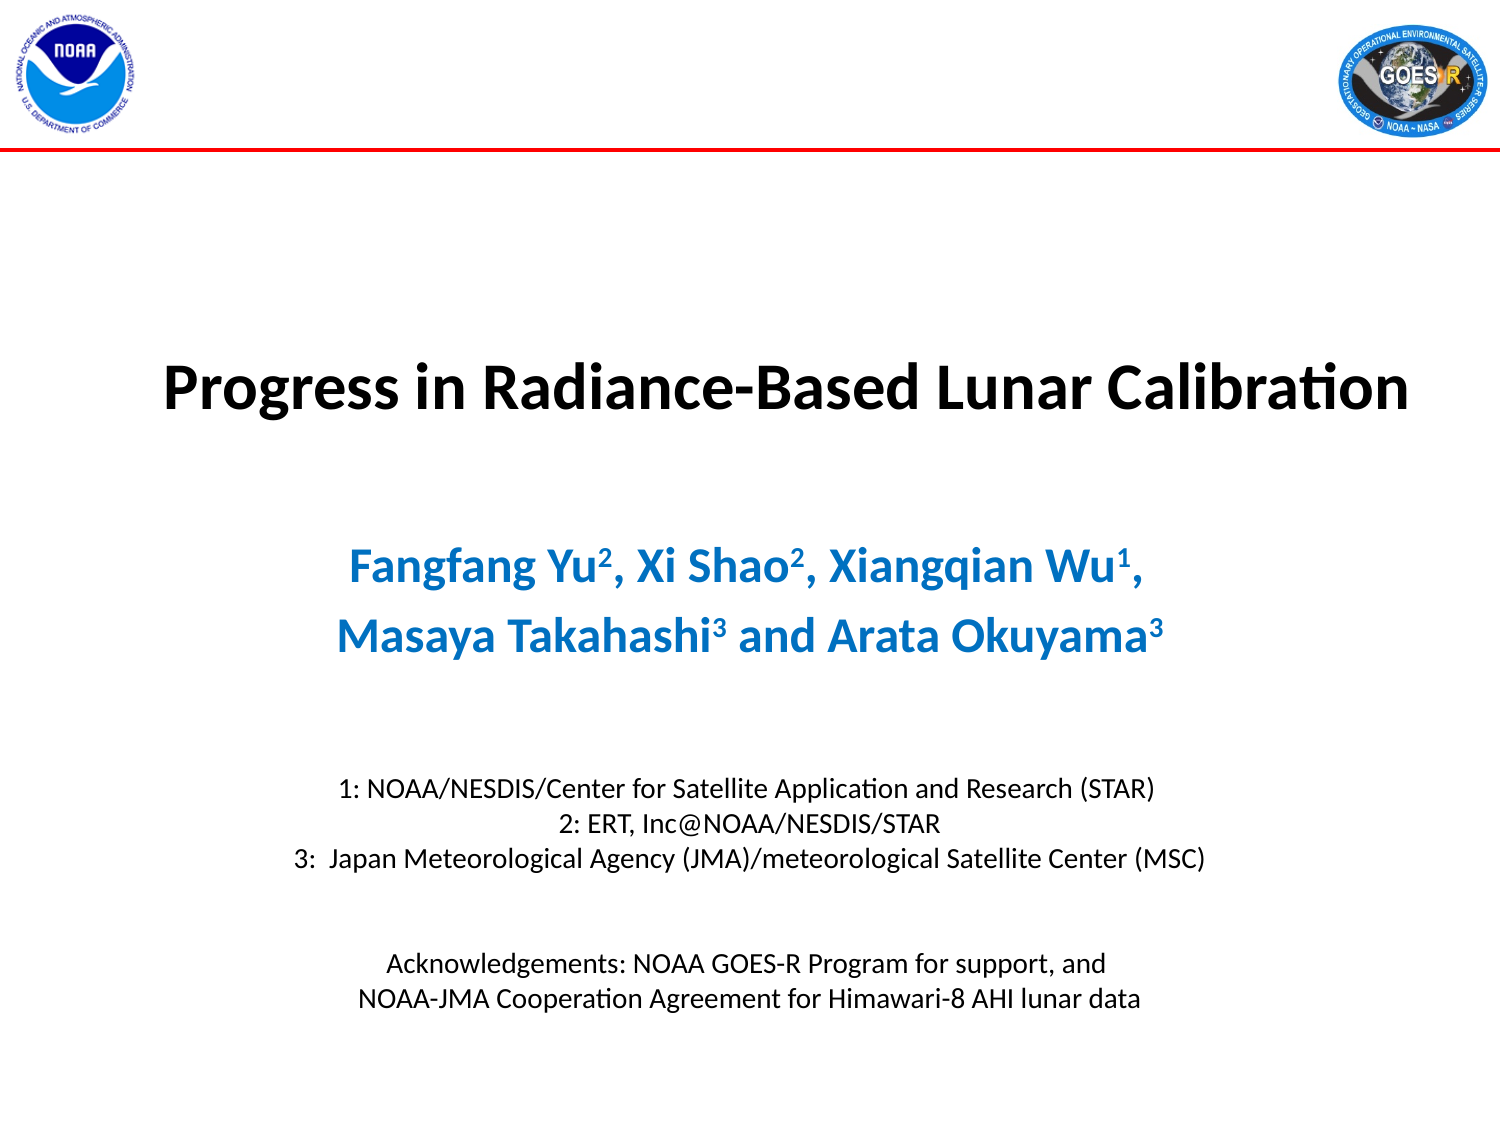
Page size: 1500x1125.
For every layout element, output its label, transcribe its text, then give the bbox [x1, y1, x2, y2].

text_box 1: NOAA/NESDIS/Center for Satellite Application and Research (STAR) 2: ERT, Inc@NOAA/NESDIS/STAR 3: Japan Meteorological Agency (JMA)/meteorological Satellite Center (MSC) Acknowledgements: NOAA GOES-R Program for support, and NOAA-JMA Cooperation Agreement for Himawari-8 AHI lunar data [149, 762, 1350, 1022]
picture [1337, 24, 1488, 138]
title Progress in Radiance-Based Lunar Calibration [112, 262, 1463, 504]
picture [0, 0, 150, 150]
subtitle Fangfang Yu2, Xi Shao2, Xiangqian Wu1, Masaya Takahashi3 and Arata Okuyama3 [225, 525, 1275, 688]
